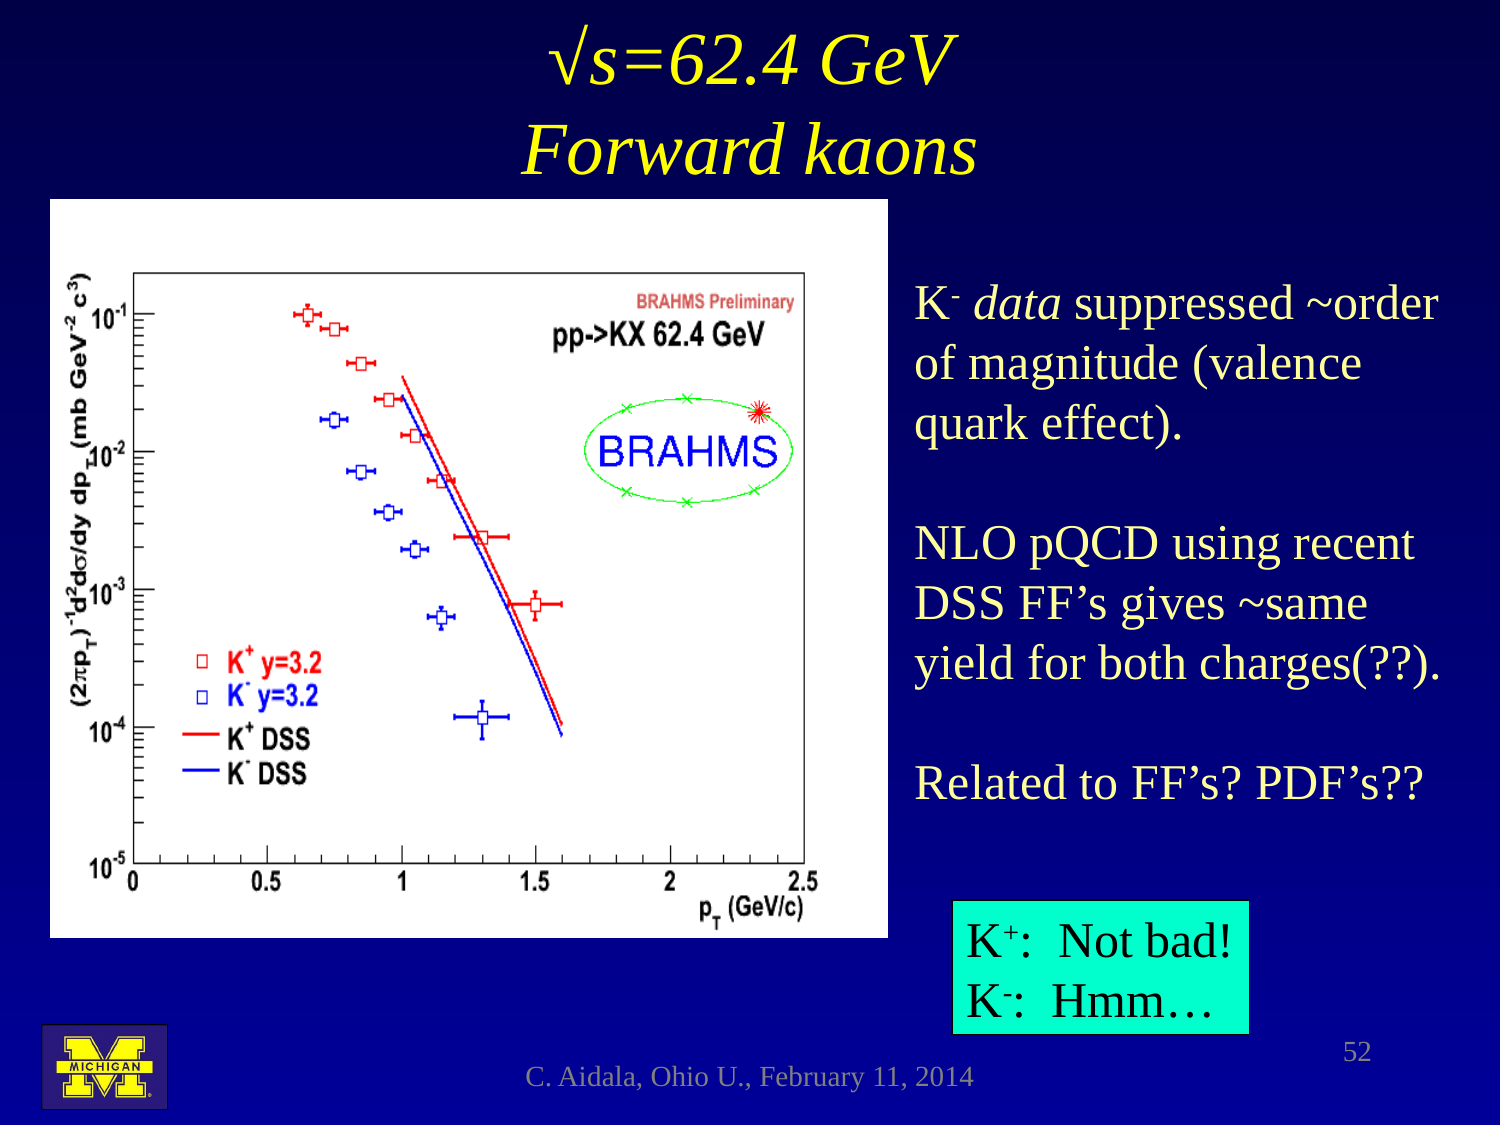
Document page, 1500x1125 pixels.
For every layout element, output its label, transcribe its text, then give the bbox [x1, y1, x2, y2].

slide_number 52 [1074, 1024, 1388, 1101]
title √s=62.4 GeV Forward kaons [37, 37, 1463, 163]
footer C. Aidala, Ohio U., February 11, 2014 [437, 1049, 1063, 1103]
text_box K- data suppressed ~order of magnitude (valence quark effect). NLO pQCD using recent DSS FF’s gives ~same yield for both charges(??). Related to FF’s? PDF’s?? [900, 262, 1475, 818]
text_box K+: Not bad! K-: Hmm… [952, 899, 1250, 1035]
picture [41, 1024, 168, 1110]
picture [49, 199, 888, 939]
